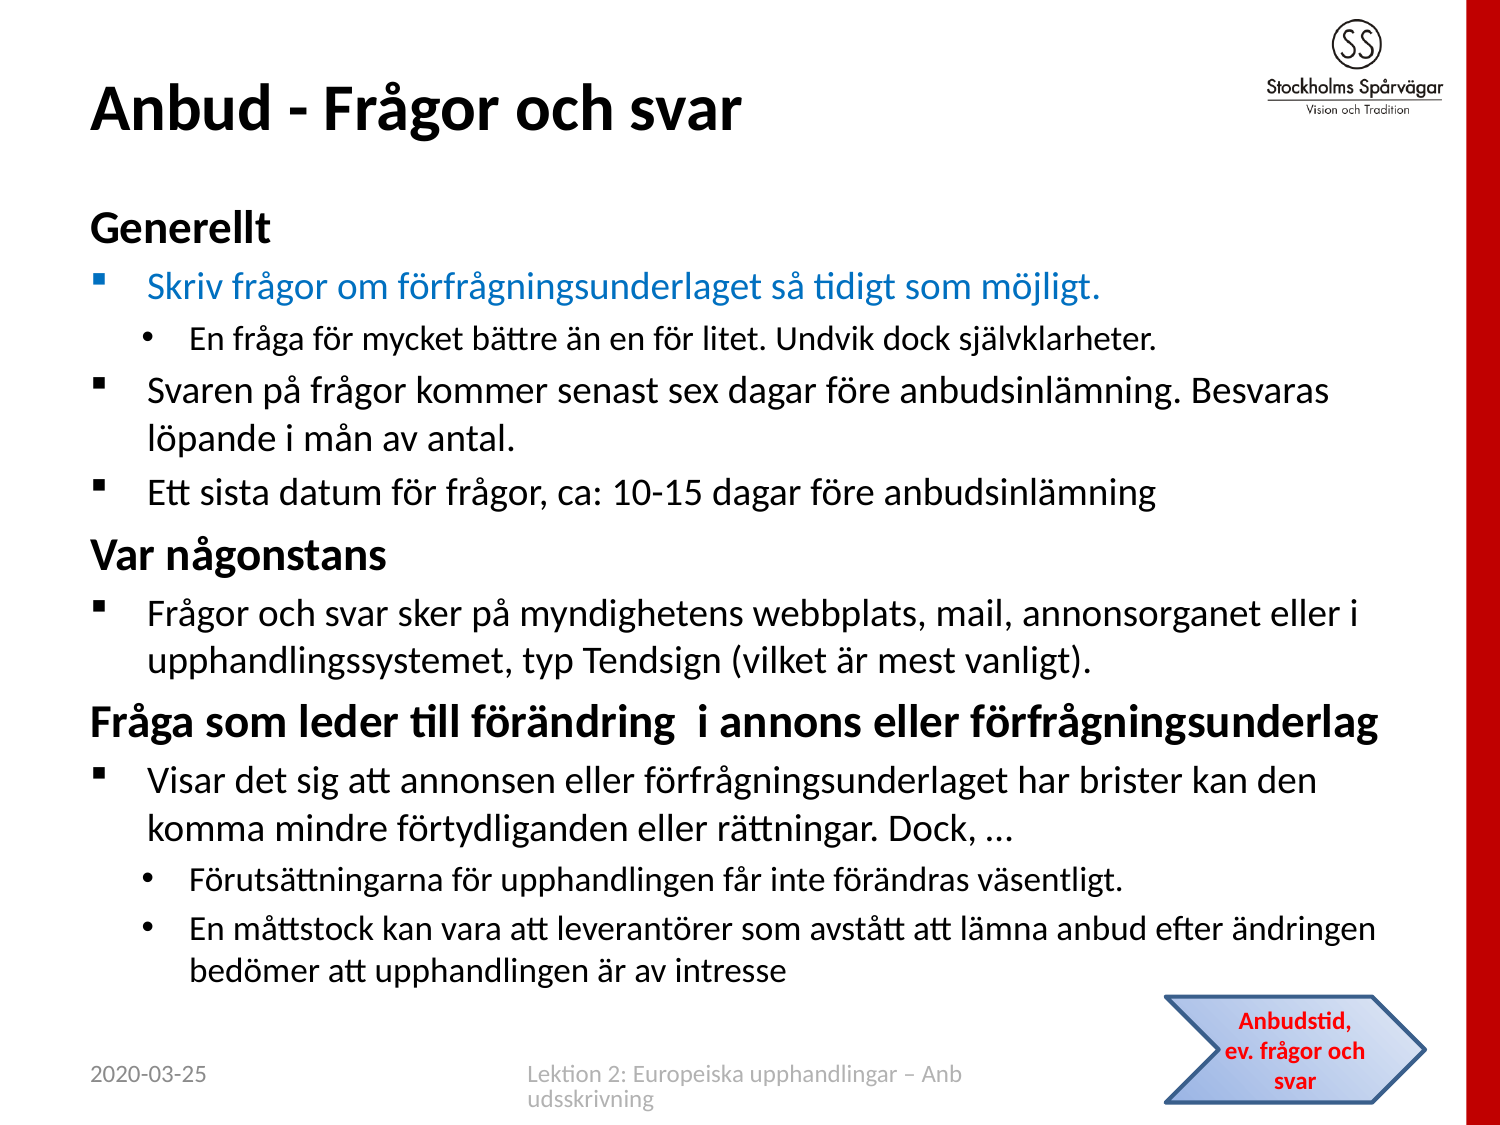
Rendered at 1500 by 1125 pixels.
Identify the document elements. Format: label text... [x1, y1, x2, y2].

picture [1257, 19, 1452, 126]
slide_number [75, 1042, 425, 1103]
title Anbud - Frågor och svar [75, 45, 1425, 164]
list Generellt Skriv frågor om förfrågningsunderlaget så tidigt som möjligt. En fråga för mycket bättre än en för litet. Undvik dock självklarheter. Svaren på frågor kommer senast sex dagar före anbudsinlämning. Besvaras löpande i mån av antal. Ett sista datum för frågor, ca: 10-15 dagar före anbudsinlämning Var någonstans Frågor och svar sker på myndighetens webbplats, mail, annonsorganet eller i upphandlingssystemet, typ Tendsign (vilket är mest vanligt). Fråga som leder till förändring i annons eller förfrågningsunderlag Visar det sig att annonsen eller förfrågningsunderlaget har brister kan den komma mindre förtydliganden eller rättningar. Dock, … Förutsättningarna för upphandlingen får inte förändras väsentligt. En måttstock kan vara att leverantörer som avstått att lämna anbud efter ändringen bedömer att upphandlingen är av intresse [75, 189, 1425, 1005]
footer Lektion 2: Europeiska upphandlingar – Anbudsskrivning [512, 1042, 988, 1103]
text_box Anbudstid, ev. frågor och svar [1163, 994, 1428, 1105]
